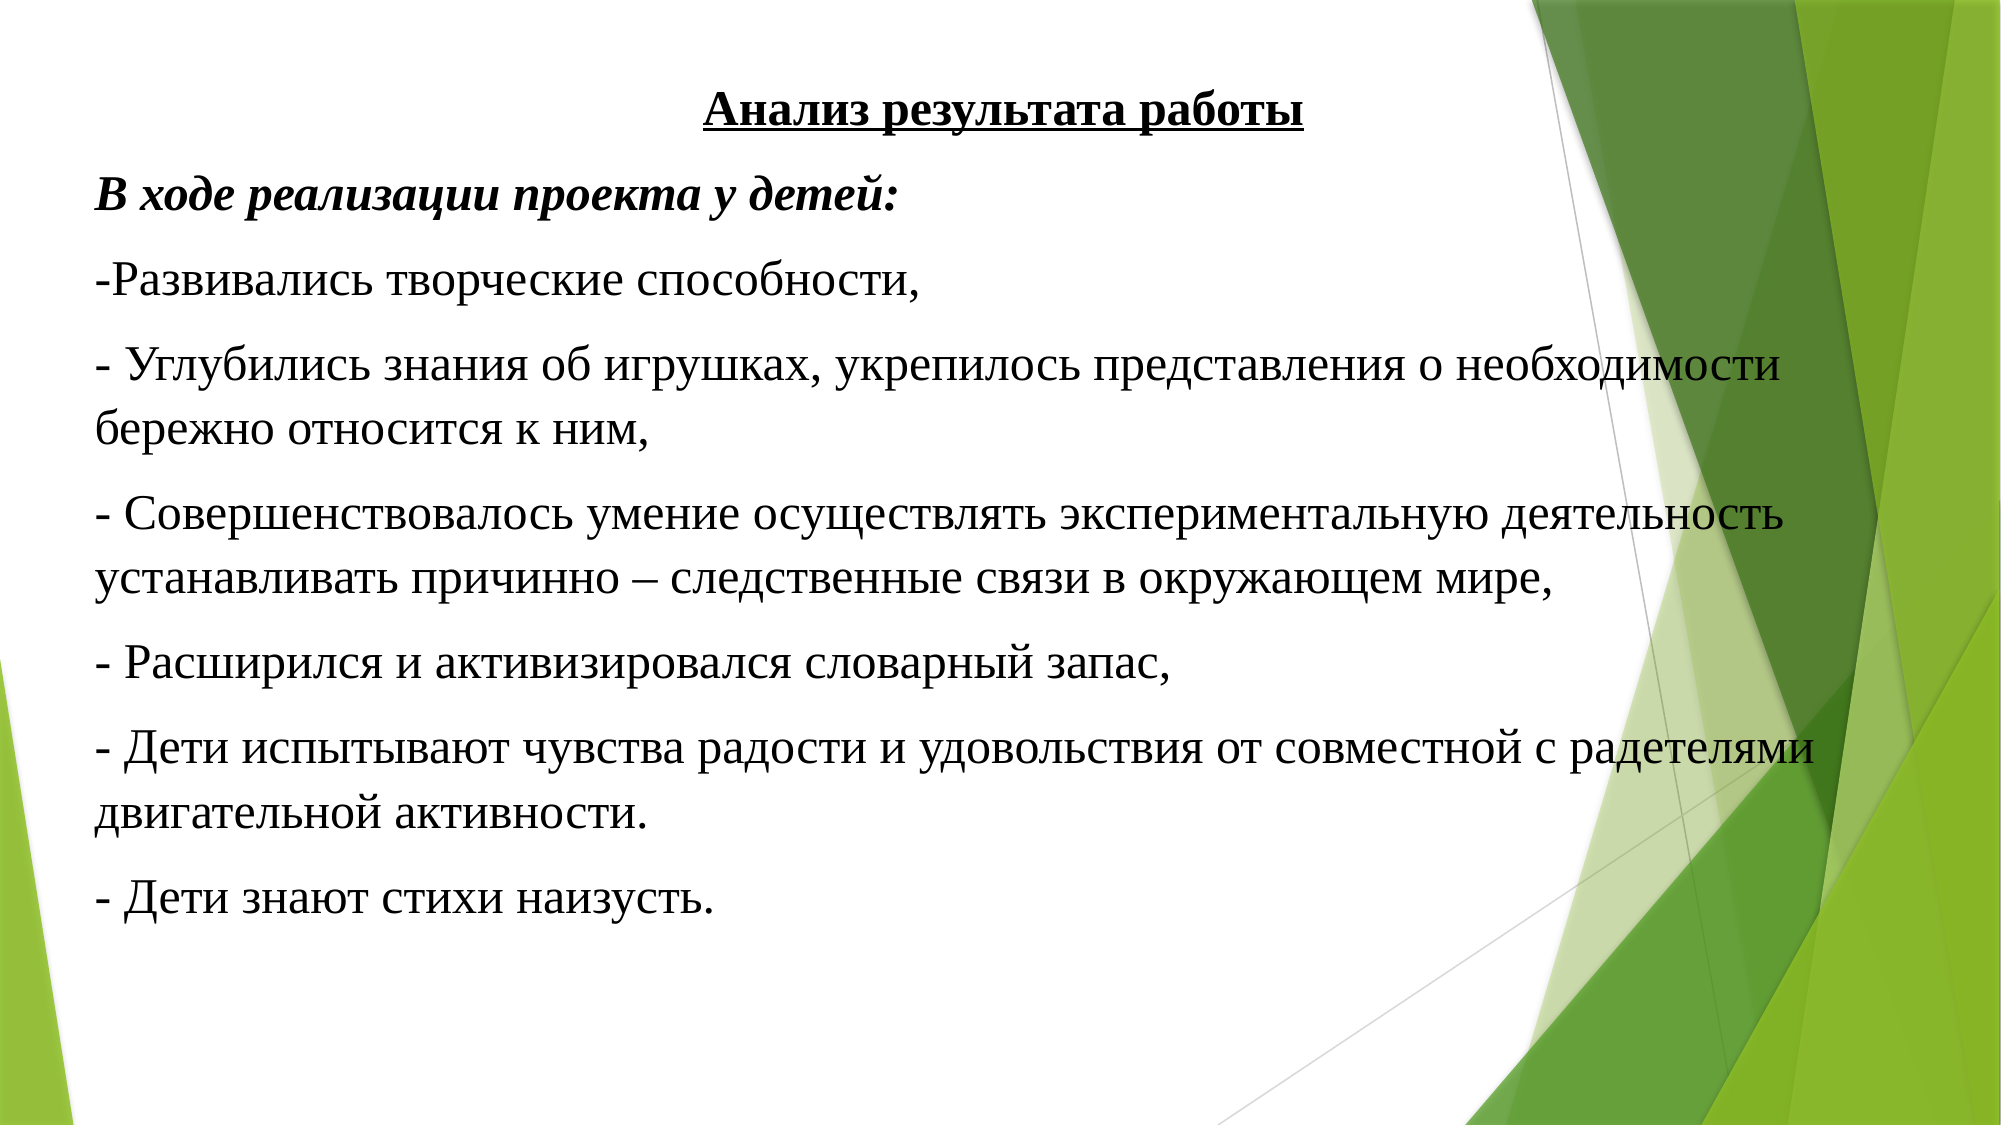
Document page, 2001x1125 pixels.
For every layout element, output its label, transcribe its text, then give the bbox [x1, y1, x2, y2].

list Анализ результата работы В ходе реализации проекта у детей: -Развивались творческие способности, - Углубились знания об игрушках, укрепилось представления о необходимости бережно относится к ним, - Совершенствовалось умение осуществлять экспериментальную деятельность устанавливать причинно – следственные связи в окружающем мире, - Расширился и активизировался словарный запас, - Дети испытывают чувства радости и удовольствия от совместной с радетелями двигательной активности. - Дети знают стихи наизусть. [79, 63, 1928, 1060]
